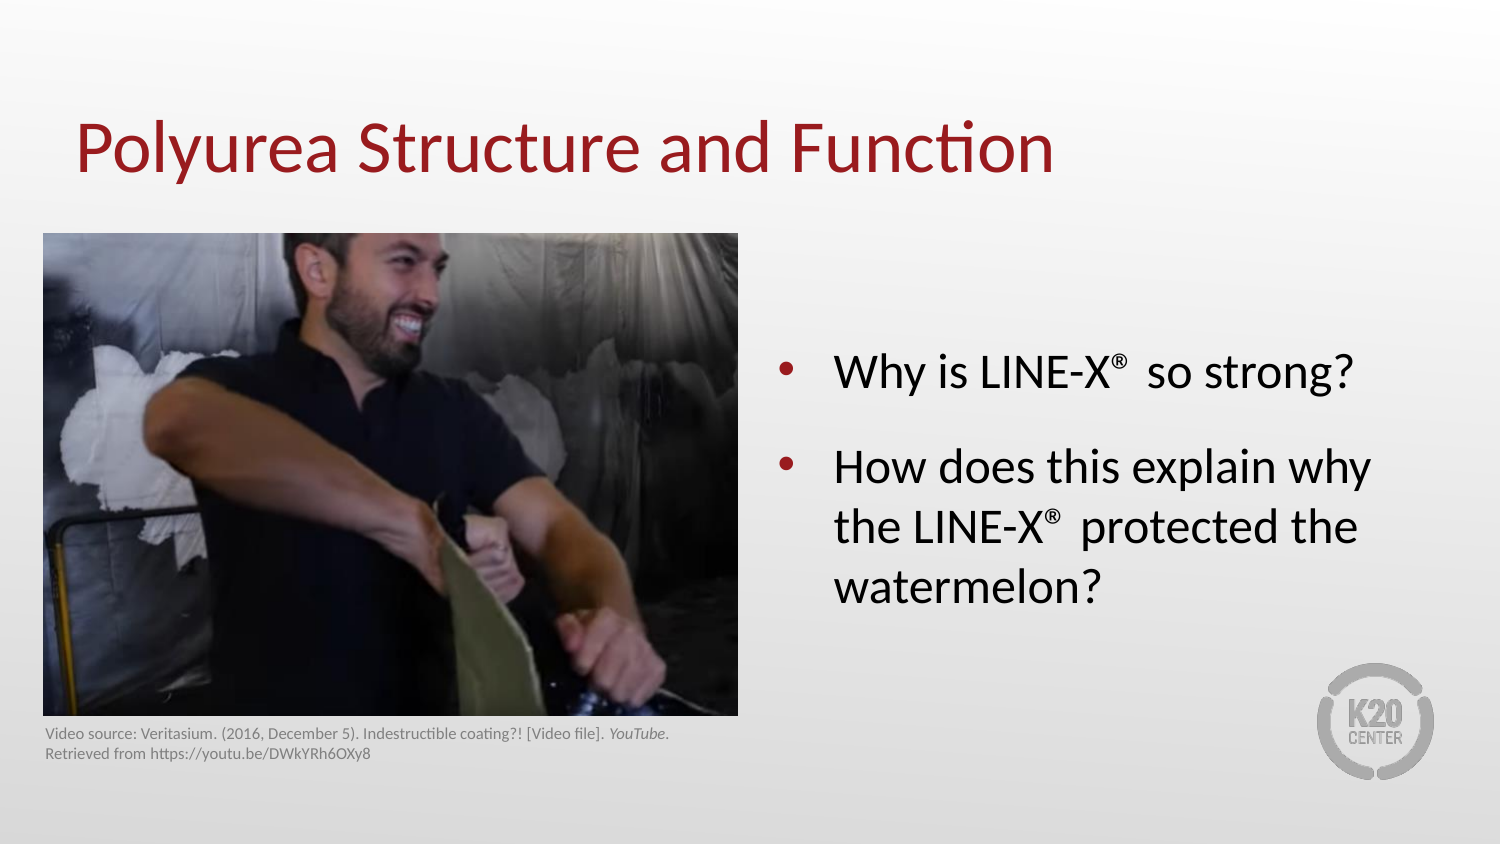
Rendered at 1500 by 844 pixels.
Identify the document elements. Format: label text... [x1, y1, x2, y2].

title Polyurea Structure and Function [75, 86, 1425, 192]
picture [43, 232, 738, 716]
picture [1300, 646, 1451, 797]
list Why is LINE-X® so strong? How does this explain why the LINE-X® protected the watermelon? [762, 233, 1425, 719]
text_box Video source: Veritasium. (2016, December 5). Indestructible coating?! [Video file]. YouTube. Retrieved from https://youtu.be/DWkYRh6OXy8 [30, 715, 738, 770]
